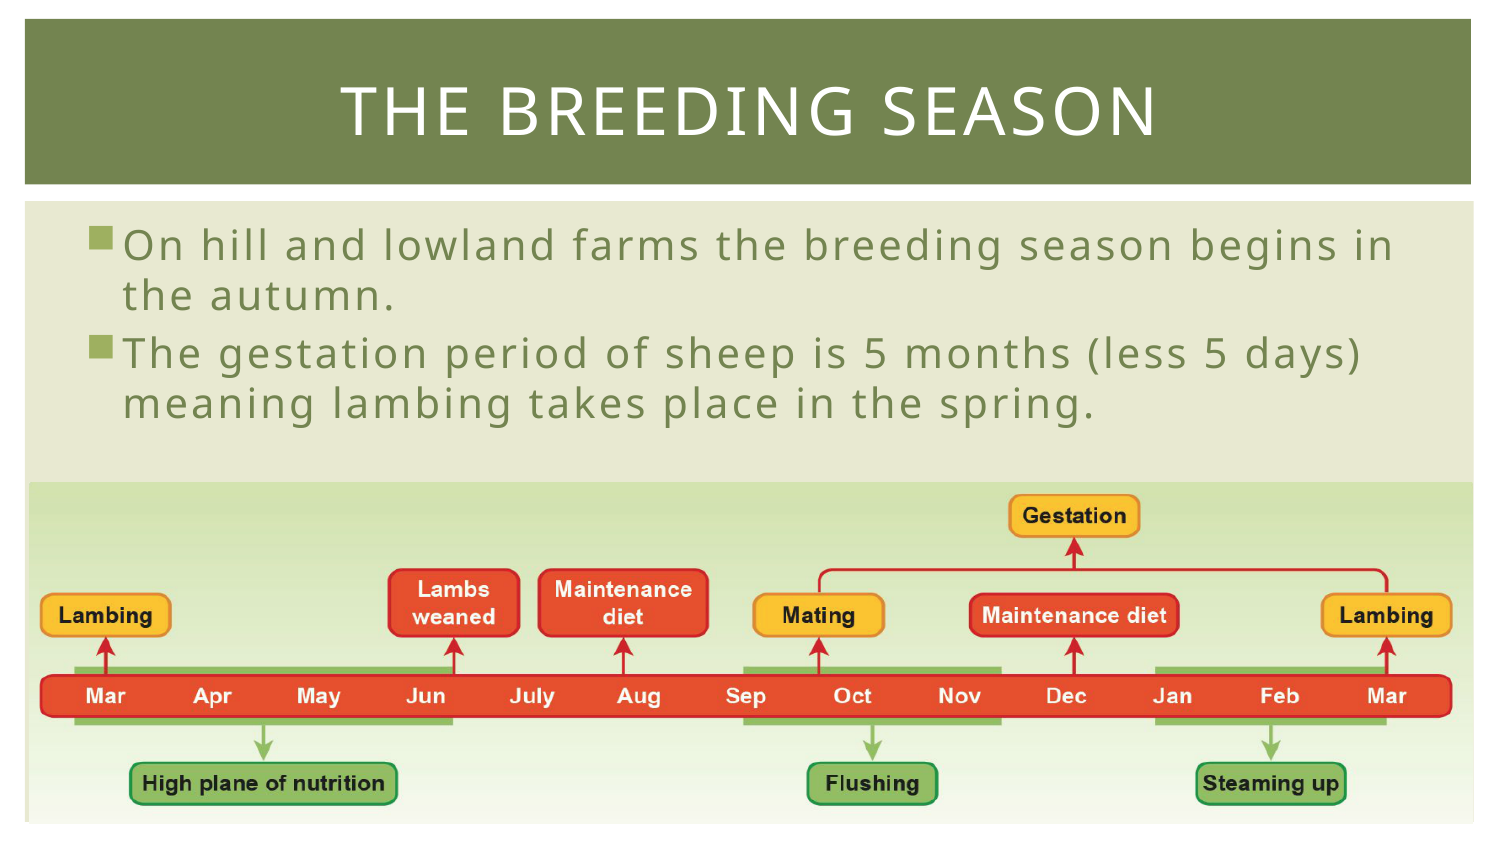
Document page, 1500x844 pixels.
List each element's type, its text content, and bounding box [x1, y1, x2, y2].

picture [28, 482, 1473, 824]
title The Breeding Season [62, 43, 1438, 174]
list On hill and lowland farms the breeding season begins in the autumn. The gestation period of sheep is 5 months (less 5 days) meaning lambing takes place in the spring. [62, 211, 1442, 458]
